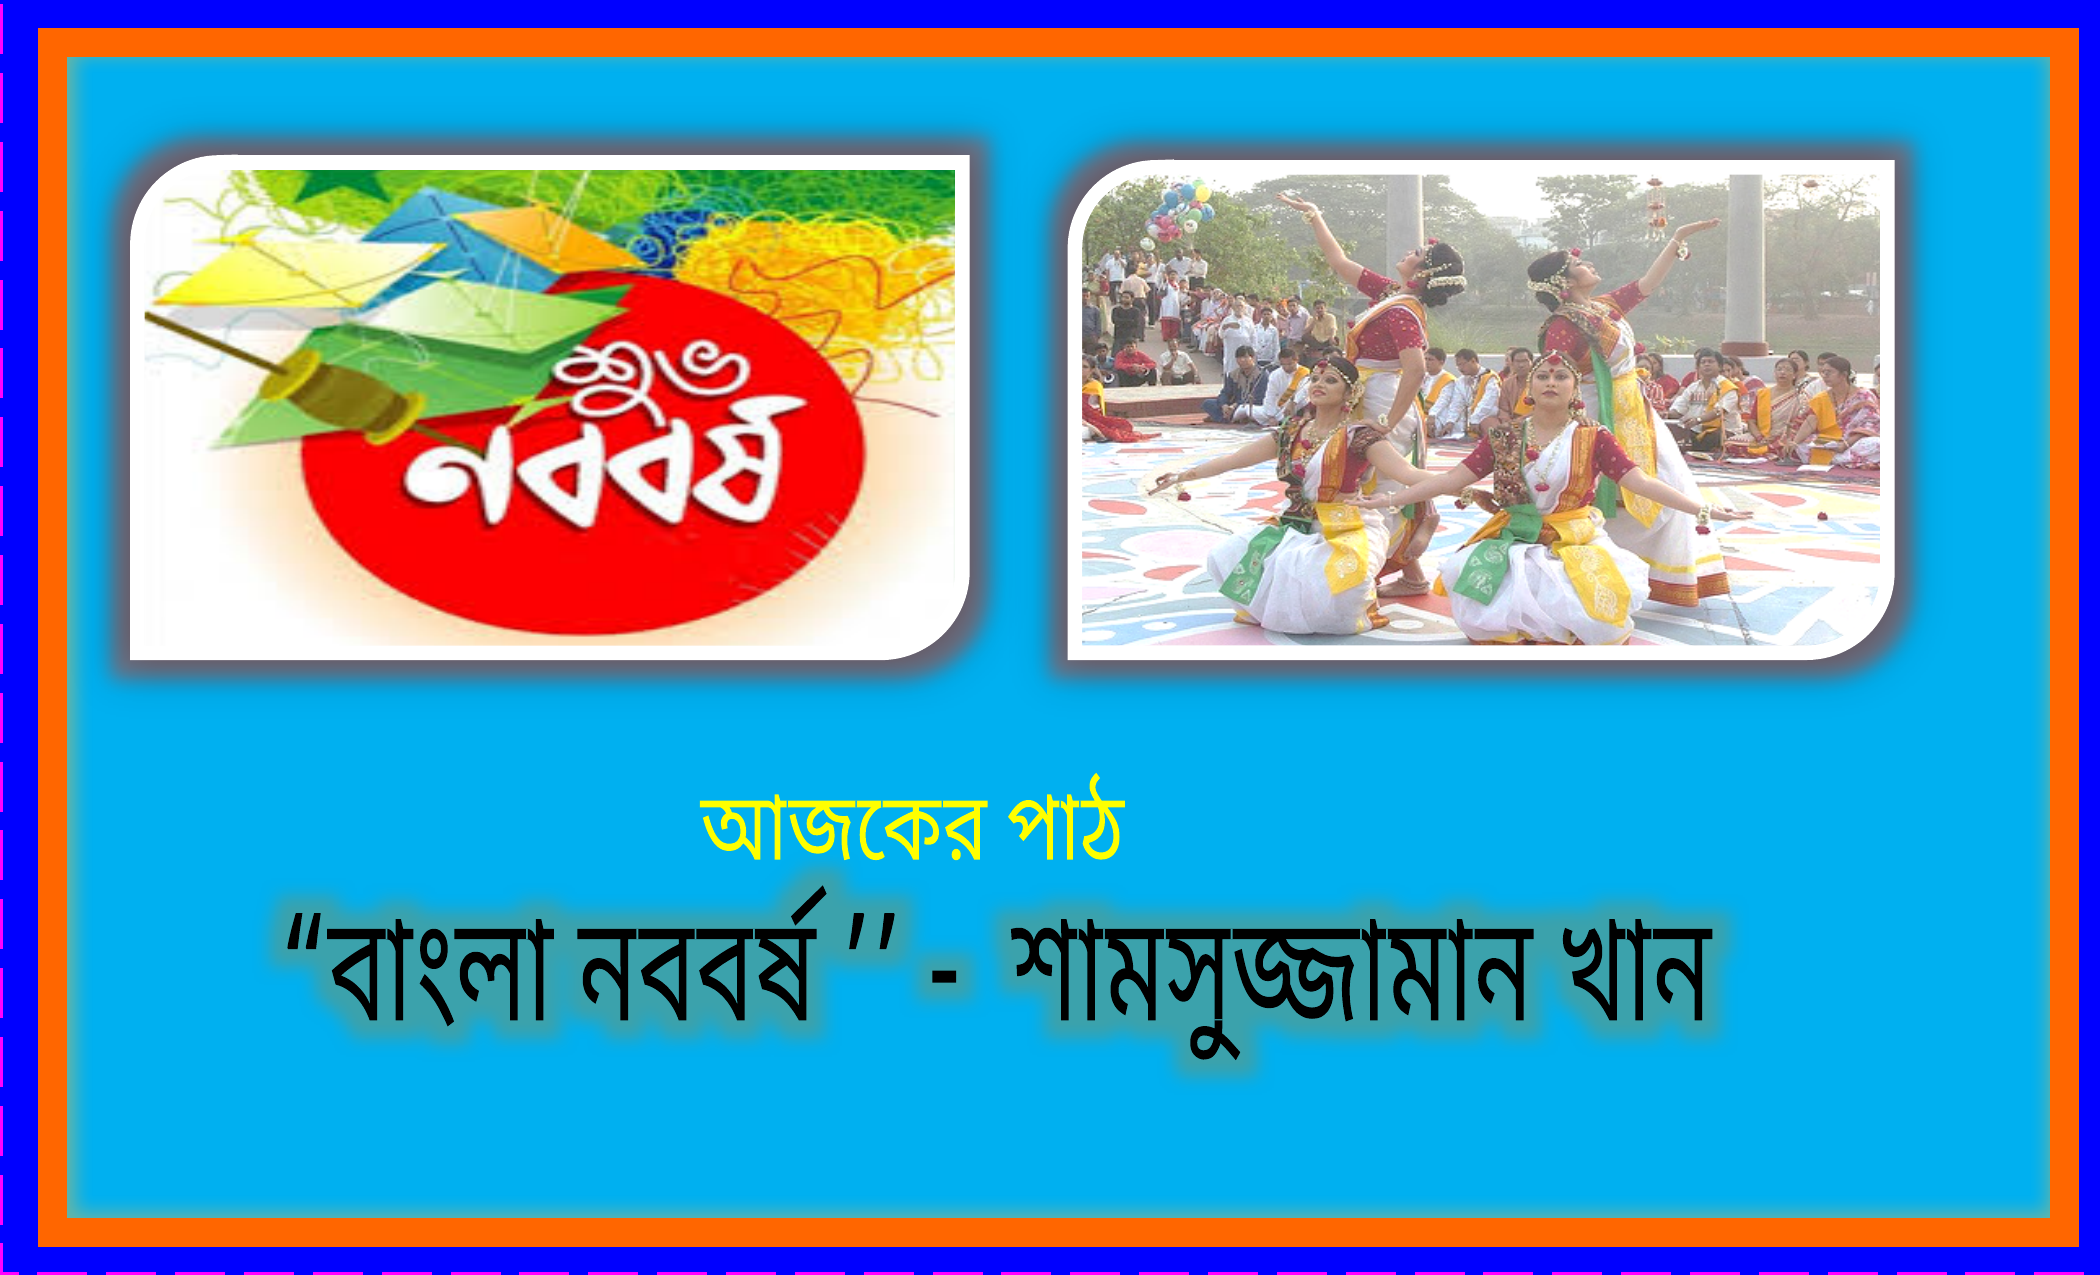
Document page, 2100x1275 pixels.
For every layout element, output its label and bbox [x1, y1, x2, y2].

picture [137, 162, 963, 654]
picture [1074, 167, 1888, 653]
text_box [287, 772, 1713, 1061]
text_box [52, 42, 2065, 1233]
text_box [0, 0, 2100, 1275]
